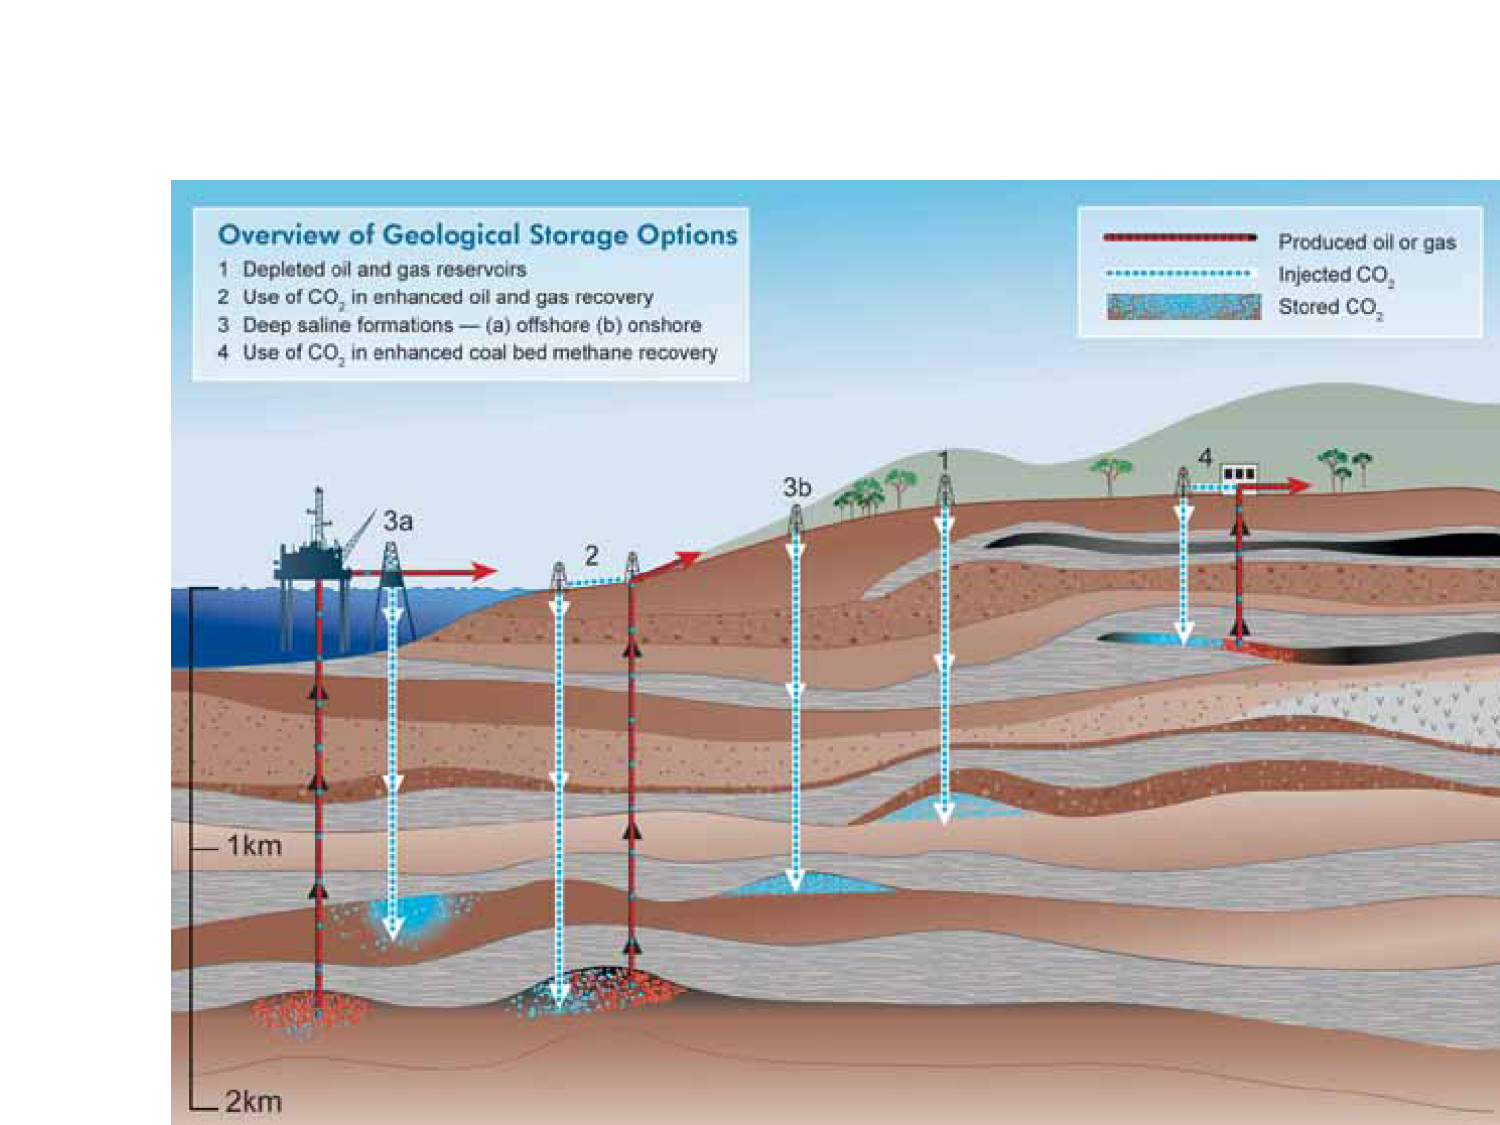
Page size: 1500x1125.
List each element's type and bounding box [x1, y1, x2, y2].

list [170, 179, 1500, 1125]
